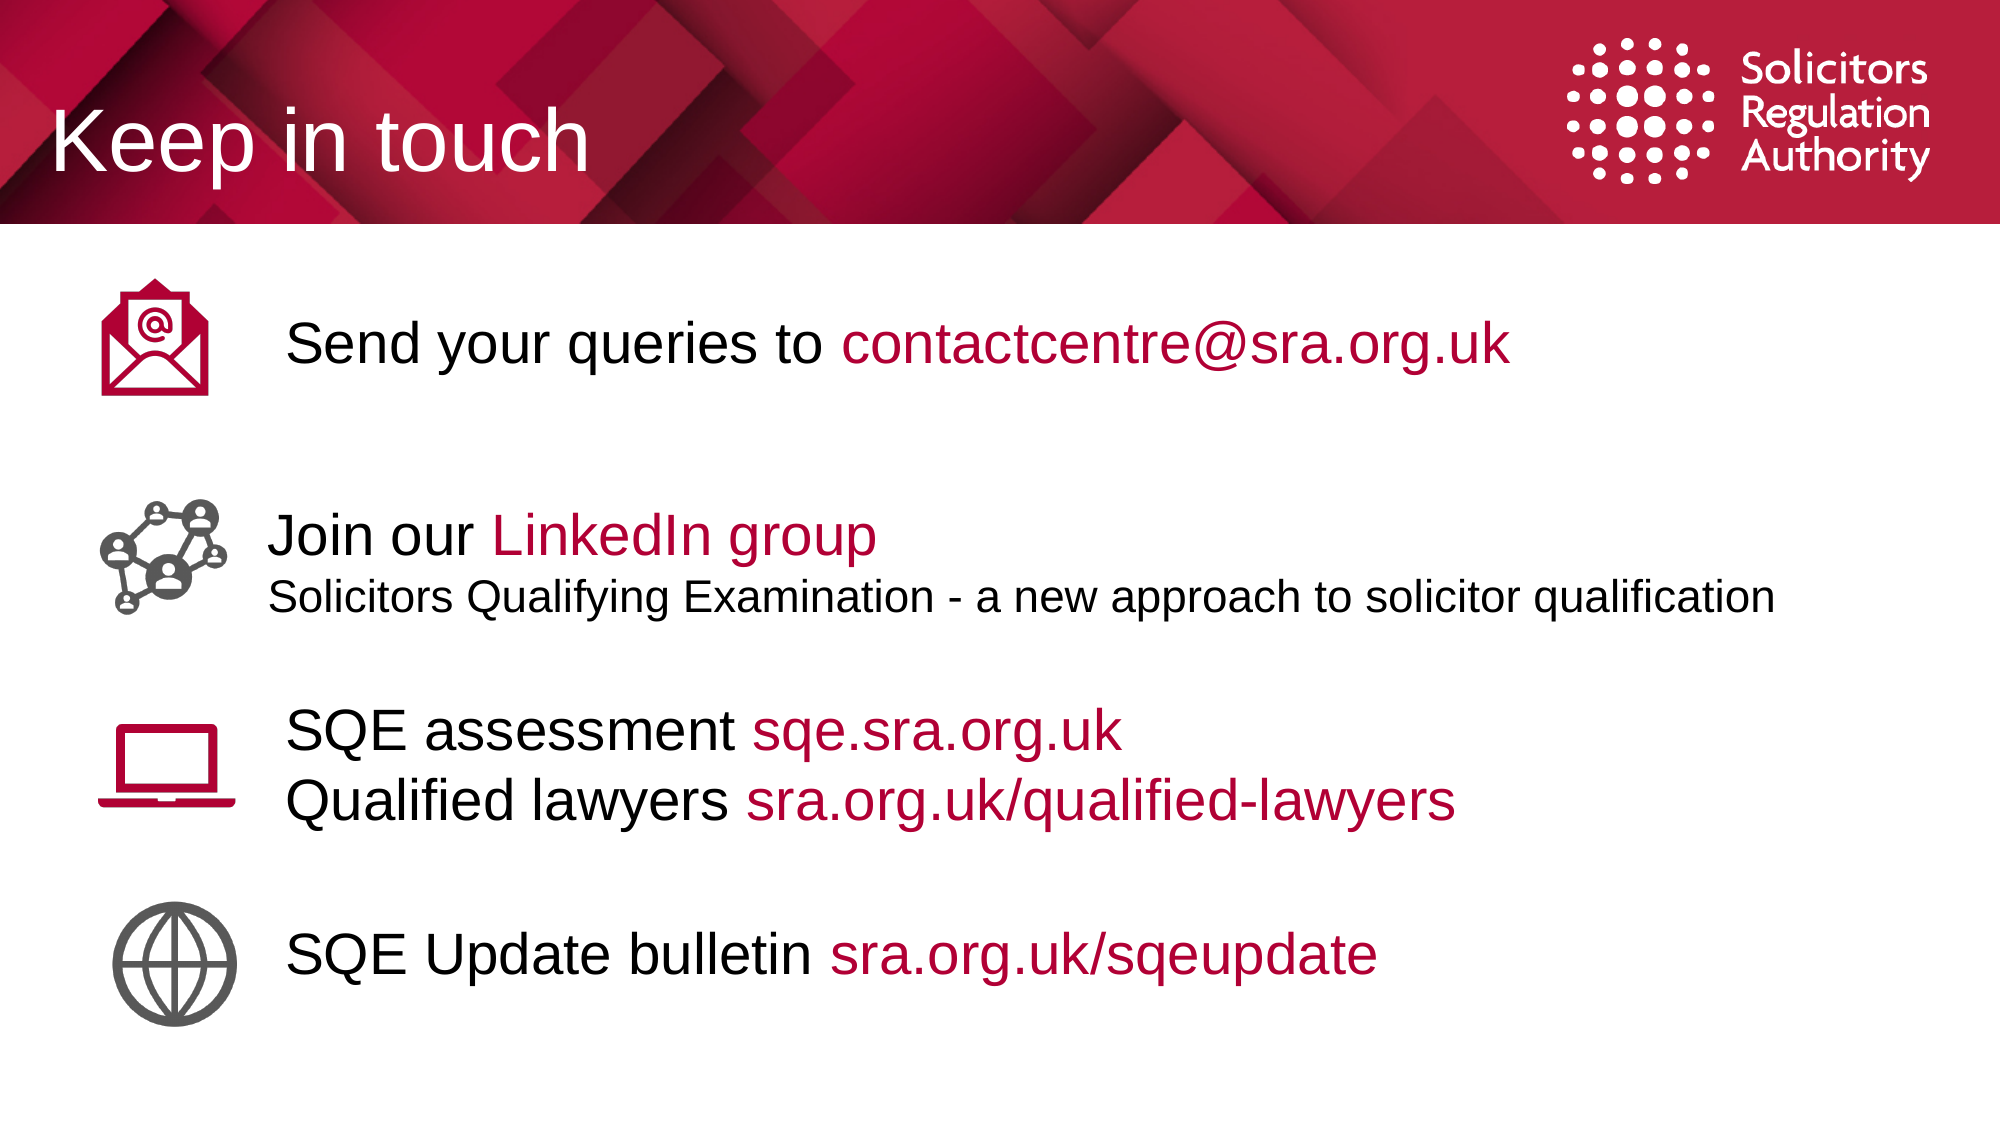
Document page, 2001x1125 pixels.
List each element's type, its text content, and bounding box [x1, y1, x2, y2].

text_box Join our LinkedIn group Solicitors Qualifying Examination - a new approach to solicitor qualification [252, 489, 1966, 630]
picture [90, 486, 234, 630]
picture [95, 885, 253, 1043]
picture [90, 272, 219, 401]
picture [0, 0, 2000, 224]
title Keep in touch [33, 42, 1652, 231]
picture [94, 694, 238, 837]
text_box SQE Update bulletin sra.org.uk/sqeupdate [270, 908, 1572, 994]
text_box SQE assessment sqe.sra.org.uk Qualified lawyers sra.org.uk/qualified-lawyers [270, 685, 1897, 840]
text_box Send your queries to contactcentre@sra.org.uk [270, 297, 1679, 383]
